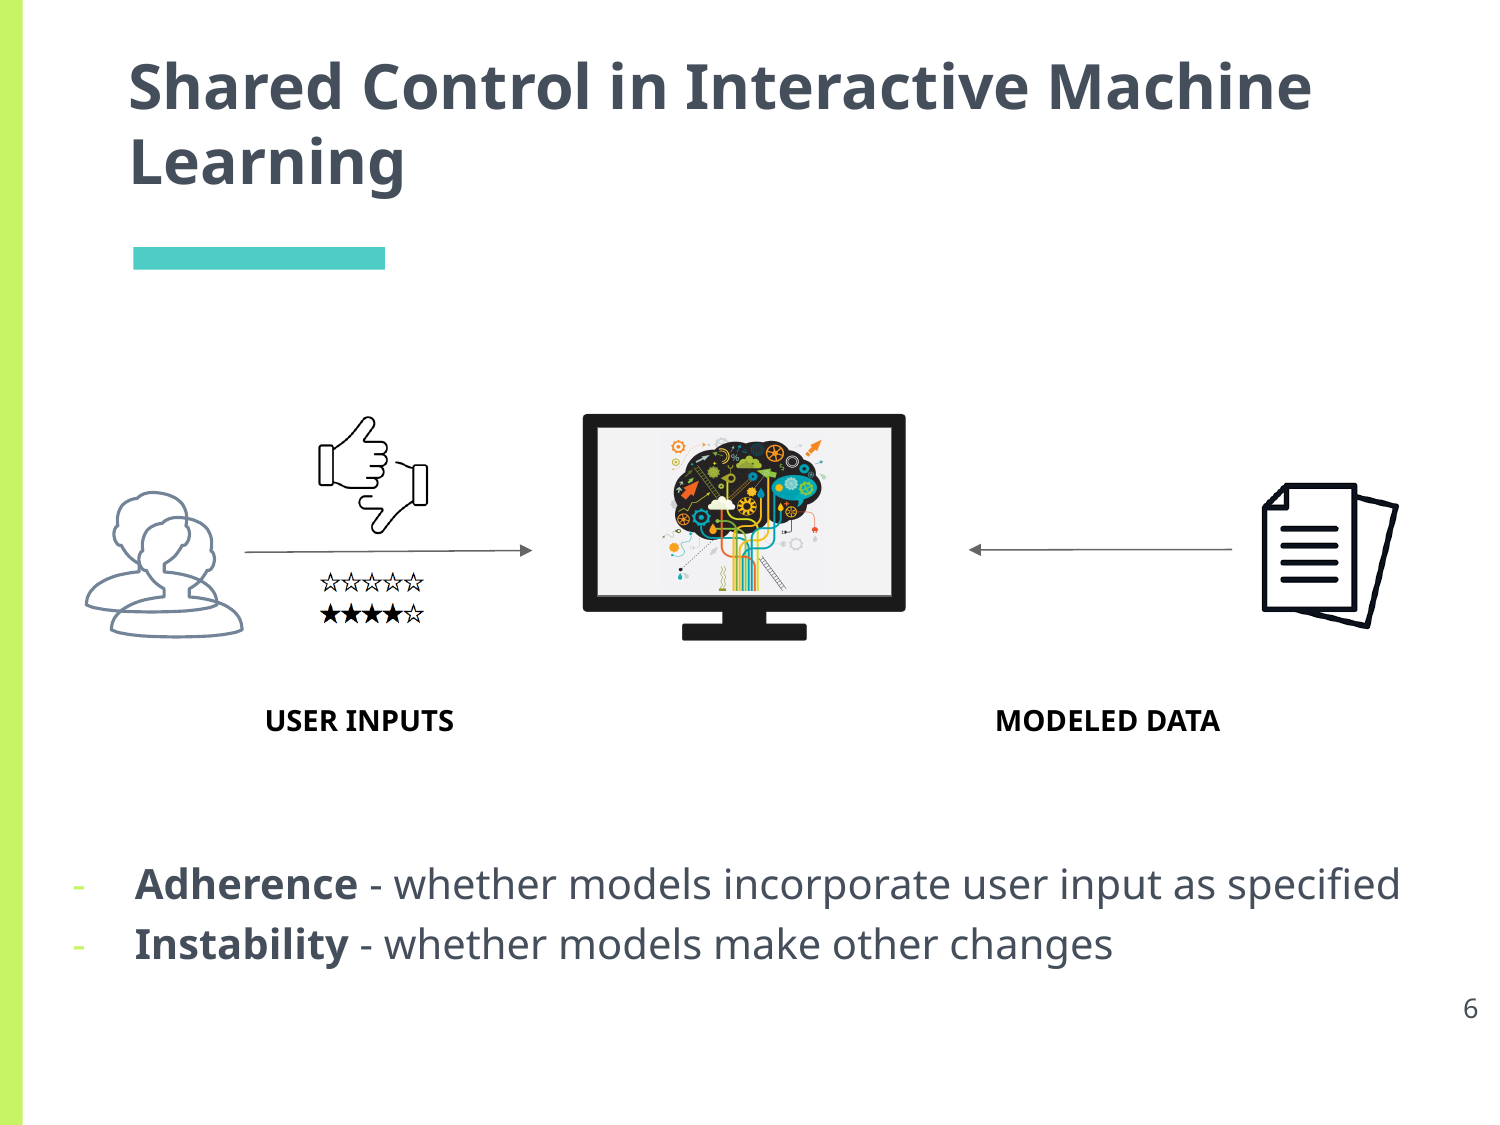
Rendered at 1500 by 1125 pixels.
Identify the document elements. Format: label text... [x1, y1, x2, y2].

picture [295, 553, 451, 650]
title Shared Control in Interactive Machine Learning [113, 0, 1387, 212]
picture [313, 414, 434, 535]
text_box USER INPUTS [249, 687, 528, 749]
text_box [559, 341, 930, 713]
picture [1246, 472, 1414, 634]
text_box Adherence - whether models incorporate user input as specified Instability - whether models make other changes [44, 842, 1438, 1055]
slide_number 6 [1403, 976, 1494, 1063]
text_box MODELED DATA [979, 687, 1299, 749]
